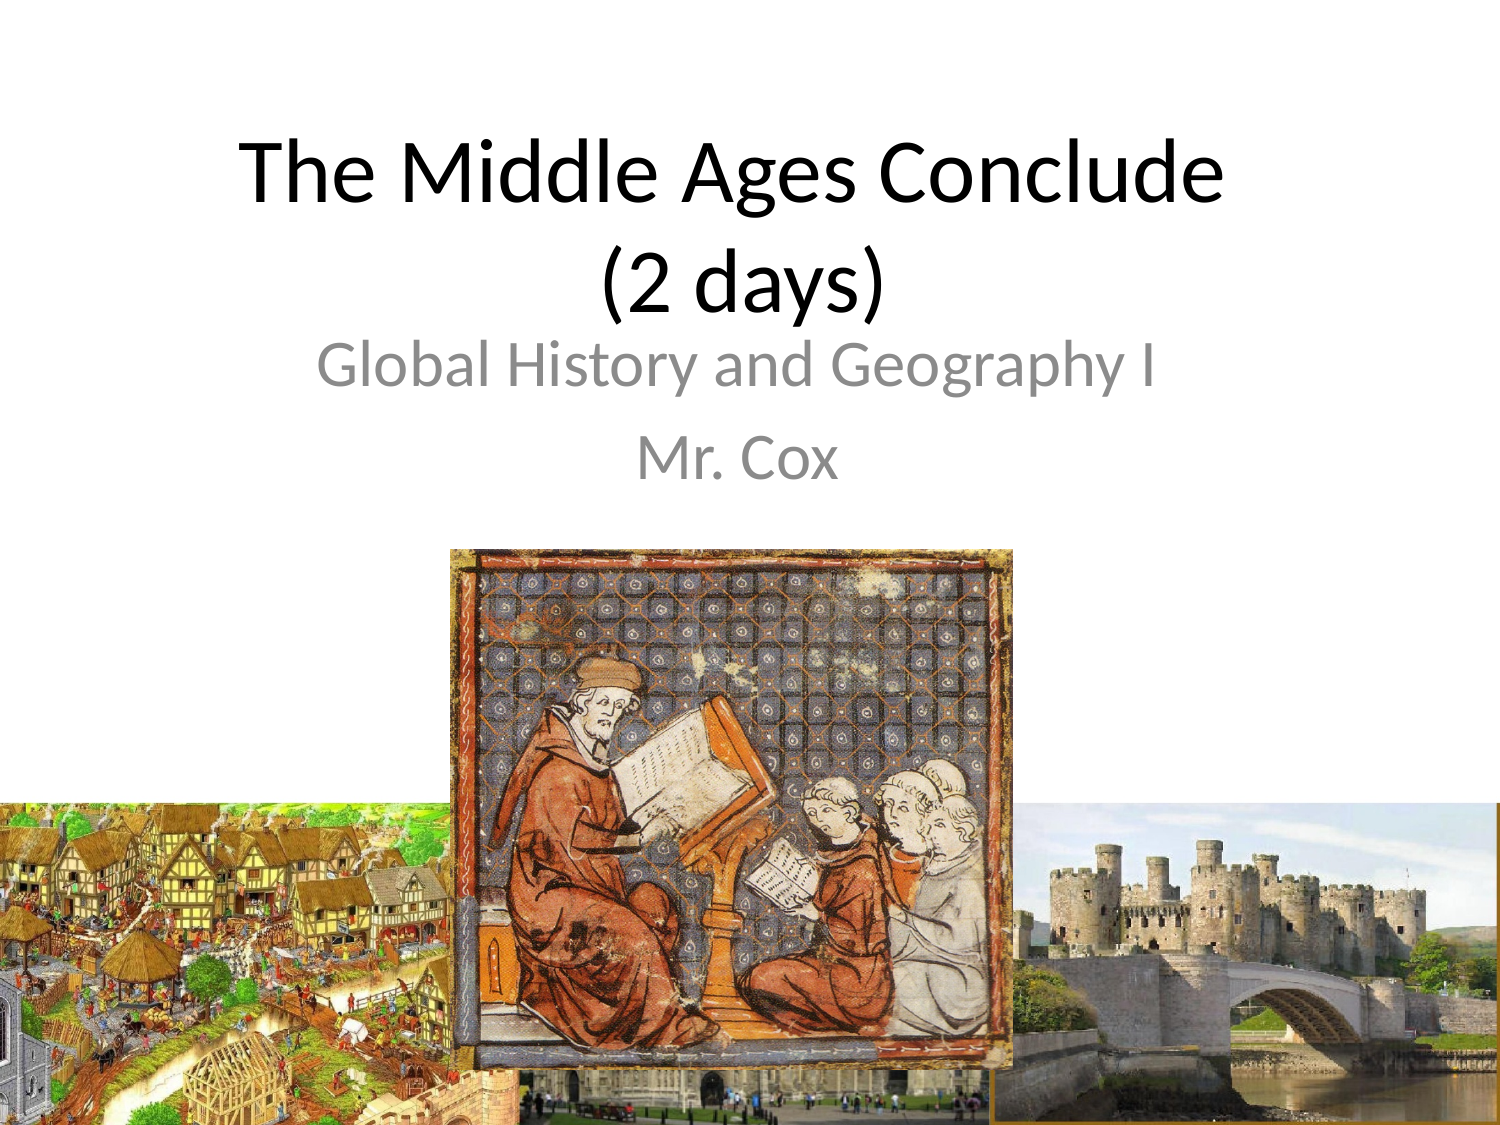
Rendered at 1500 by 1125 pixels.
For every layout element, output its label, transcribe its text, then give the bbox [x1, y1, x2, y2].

picture [0, 0, 1500, 1125]
subtitle Global History and Geography I Mr. Cox [212, 312, 1263, 600]
title The Middle Ages Conclude (2 days) [50, 99, 1438, 342]
